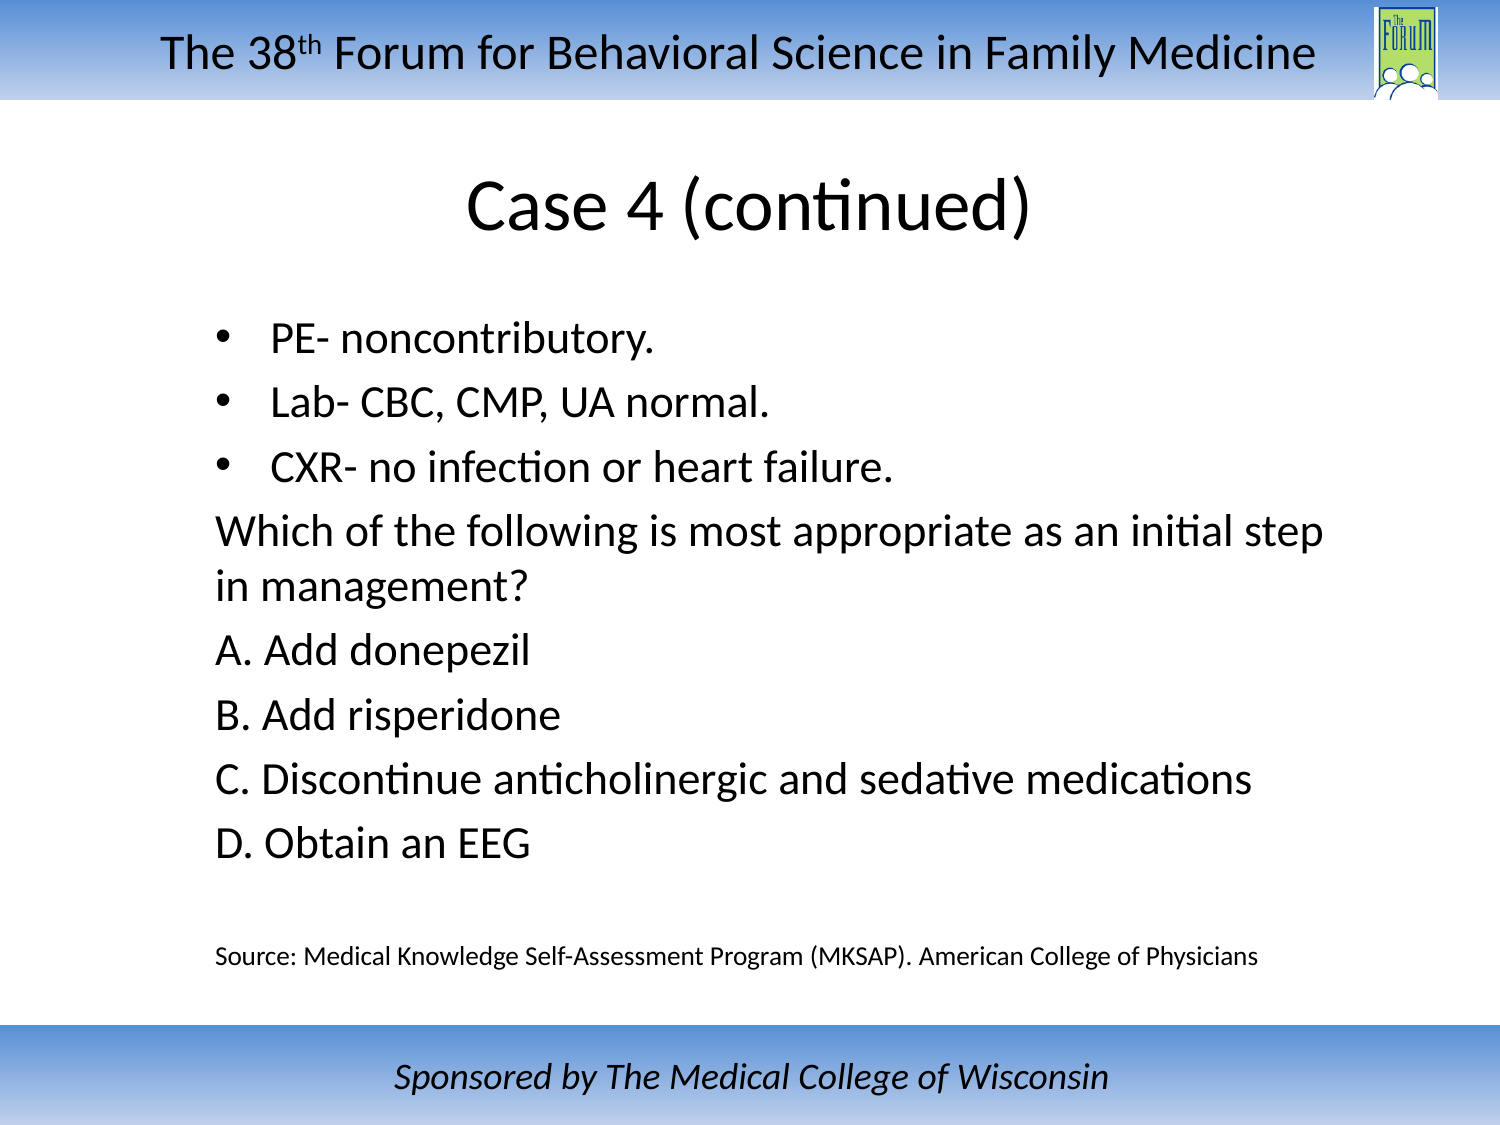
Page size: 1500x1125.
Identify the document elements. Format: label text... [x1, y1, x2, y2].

picture [1374, 7, 1438, 100]
title Case 4 (continued) [75, 137, 1425, 263]
list PE- noncontributory. Lab- CBC, CMP, UA normal. CXR- no infection or heart failure. Which of the following is most appropriate as an initial step in management? A. Add donepezil B. Add risperidone C. Discontinue anticholinergic and sedative medications D. Obtain an EEG Source: Medical Knowledge Self-Assessment Program (MKSAP). American College of Physicians [200, 299, 1363, 988]
